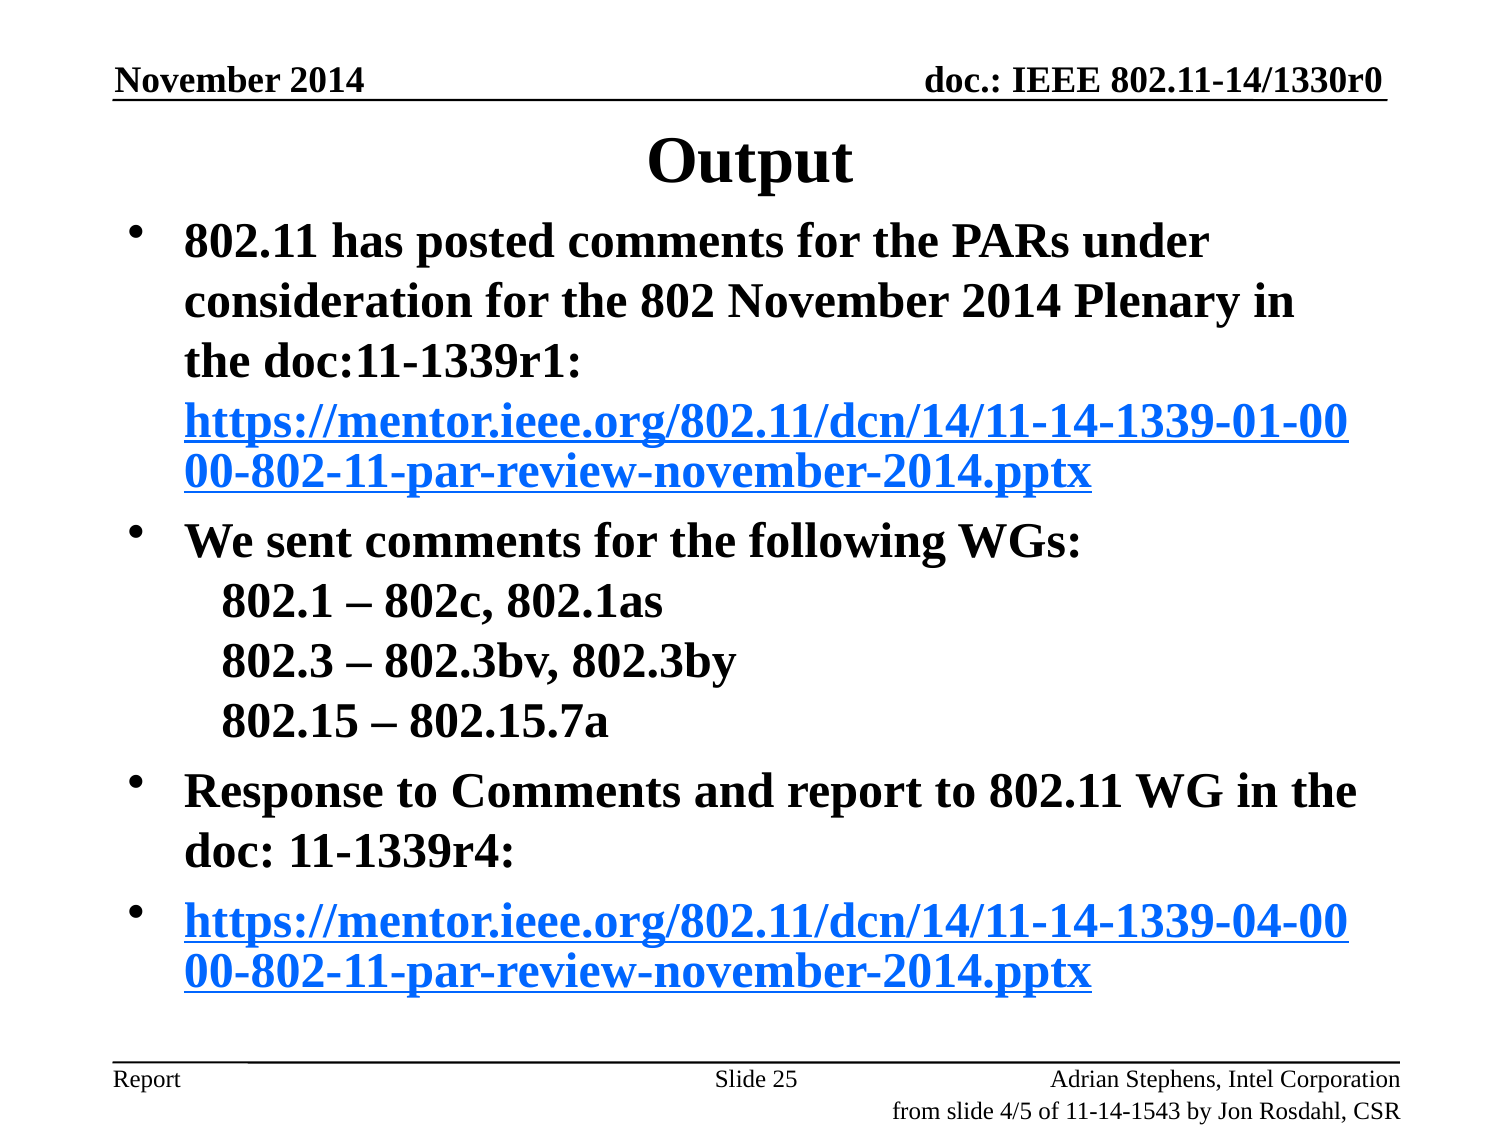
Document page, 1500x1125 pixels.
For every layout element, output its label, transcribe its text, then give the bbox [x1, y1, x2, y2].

title Output [112, 112, 1388, 200]
slide_number Slide 25 [712, 1061, 800, 1087]
text_box from slide 4/5 of 11-14-1543 by Jon Rosdahl, CSR [343, 1087, 1417, 1125]
list 802.11 has posted comments for the PARs under consideration for the 802 November 2014 Plenary in the doc:11-1339r1: https://mentor.ieee.org/802.11/dcn/14/11-14-1339-01-0000-802-11-par-review-november-2014.pptx We sent comments for the following WGs: 802.1 – 802c, 802.1as 802.3 – 802.3bv, 802.3by 802.15 – 802.15.7a Response to Comments and report to 802.11 WG in the doc: 11-1339r4: https://mentor.ieee.org/802.11/dcn/14/11-14-1339-04-0000-802-11-par-review-november-2014.pptx [112, 200, 1388, 1050]
footer Adrian Stephens, Intel Corporation [878, 1061, 1402, 1087]
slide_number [114, 54, 374, 101]
